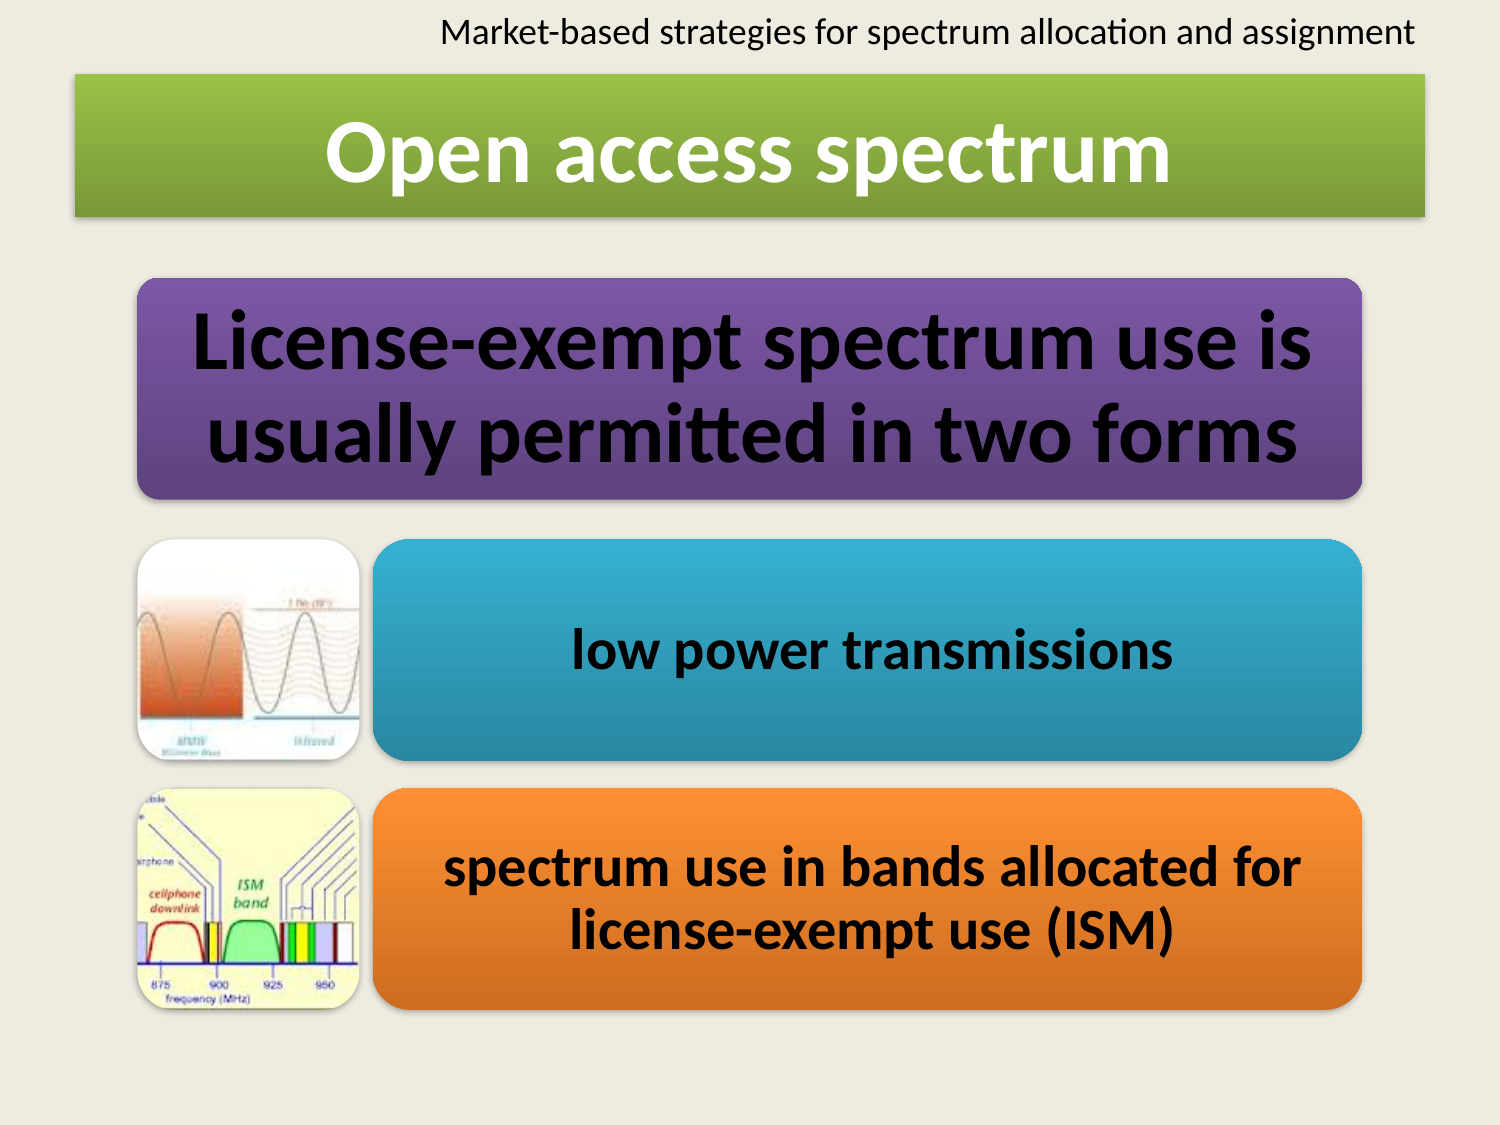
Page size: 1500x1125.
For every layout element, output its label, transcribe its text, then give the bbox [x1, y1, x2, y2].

title Open access spectrum [75, 74, 1425, 217]
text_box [137, 199, 1363, 1088]
text_box Market-based strategies for spectrum allocation and assignment [424, 0, 1469, 60]
